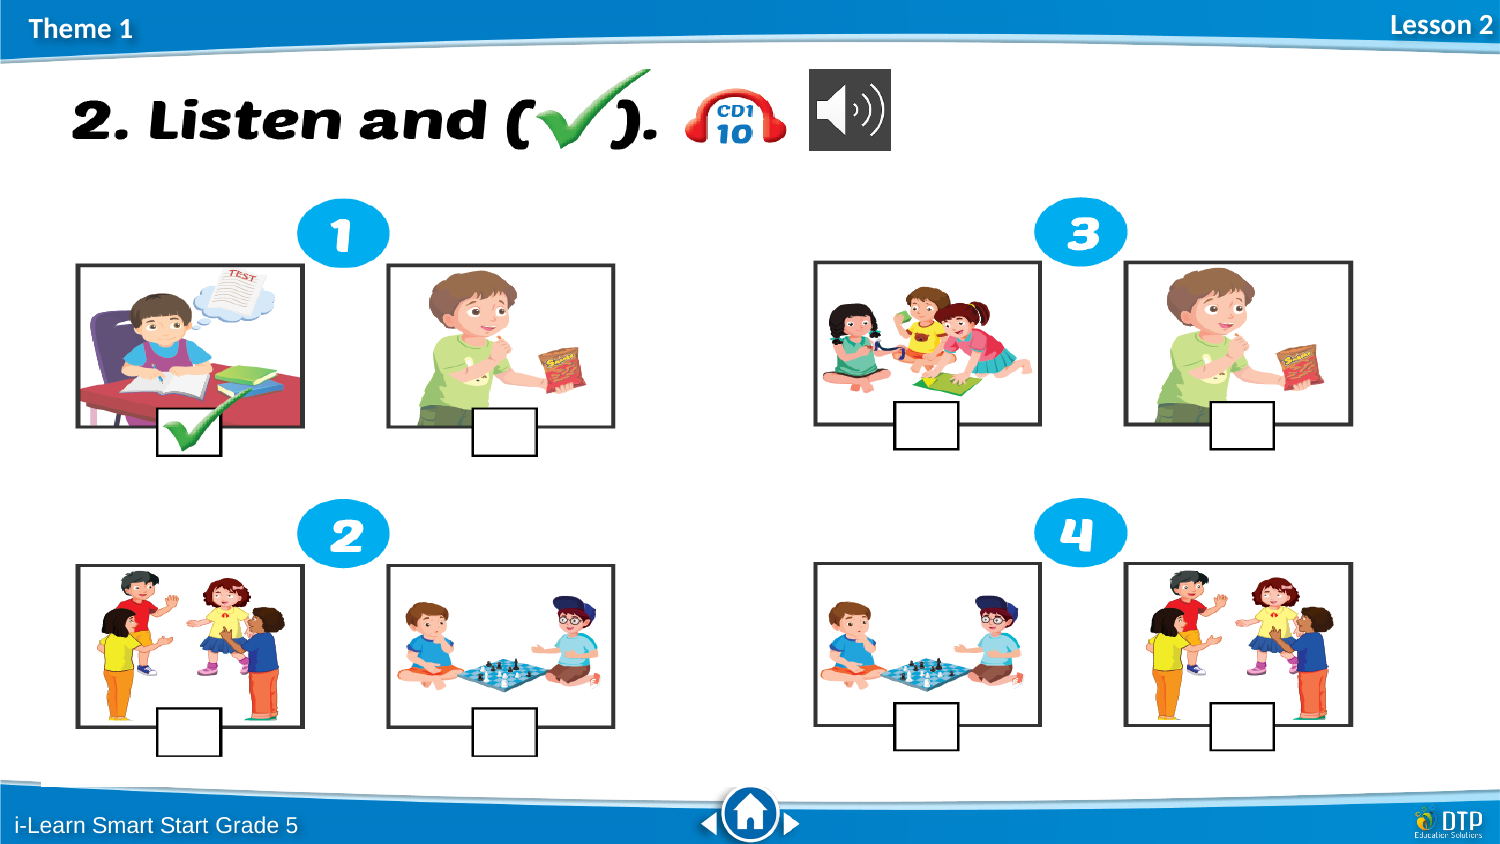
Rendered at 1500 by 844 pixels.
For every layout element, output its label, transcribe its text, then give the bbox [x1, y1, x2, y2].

picture [1424, 813, 1432, 822]
picture [1458, 812, 1466, 830]
picture [1418, 816, 1426, 829]
picture [1471, 812, 1478, 830]
picture [0, 0, 1500, 64]
text_box Lesson 2 [1379, 0, 1500, 46]
picture [0, 67, 1500, 844]
picture [1444, 812, 1451, 830]
